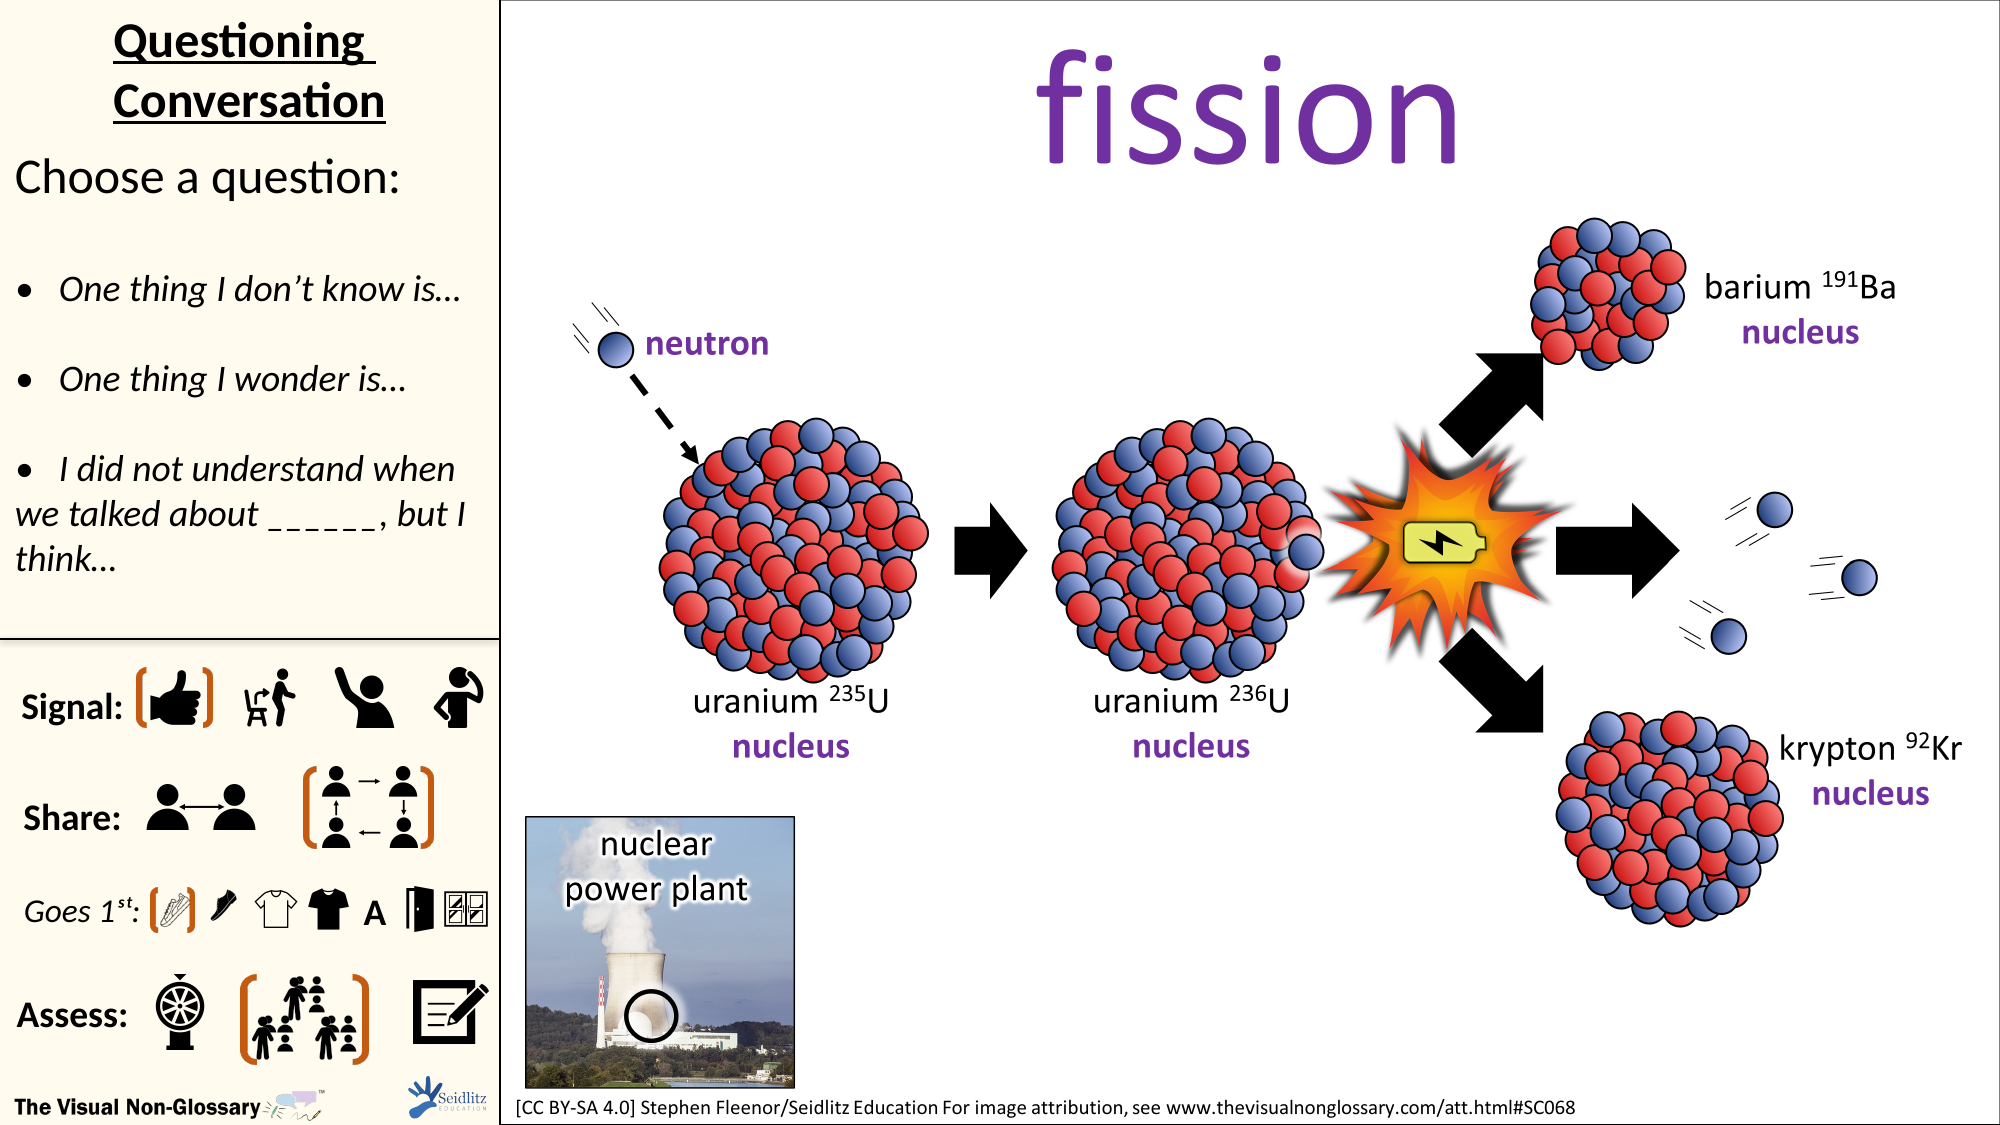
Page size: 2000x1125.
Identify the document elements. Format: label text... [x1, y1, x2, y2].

picture [145, 784, 257, 830]
picture [239, 667, 301, 728]
text_box Goes 1ˢᵗ: [9, 881, 156, 937]
text_box Assess: [1, 982, 137, 1043]
picture [239, 974, 370, 1066]
picture [202, 886, 241, 925]
text_box Share: [8, 785, 137, 846]
picture [142, 974, 218, 1051]
picture [499, 0, 2000, 1125]
text_box • One thing I don’t know is… • One thing I wonder is… • I did not understand when we talked about ______, but I think… [0, 211, 494, 587]
picture [397, 886, 490, 932]
picture [302, 766, 434, 850]
picture [149, 886, 196, 934]
text_box Signal: [6, 674, 136, 735]
picture [305, 886, 352, 932]
text_box Questioning Conversation [98, 0, 401, 135]
picture [253, 886, 299, 932]
picture [428, 667, 490, 728]
text_box A [348, 880, 402, 941]
picture [403, 1073, 495, 1125]
picture [136, 667, 214, 728]
text_box Choose a question: [0, 135, 494, 211]
picture [0, 1084, 328, 1125]
picture [413, 974, 490, 1051]
picture [334, 667, 395, 728]
